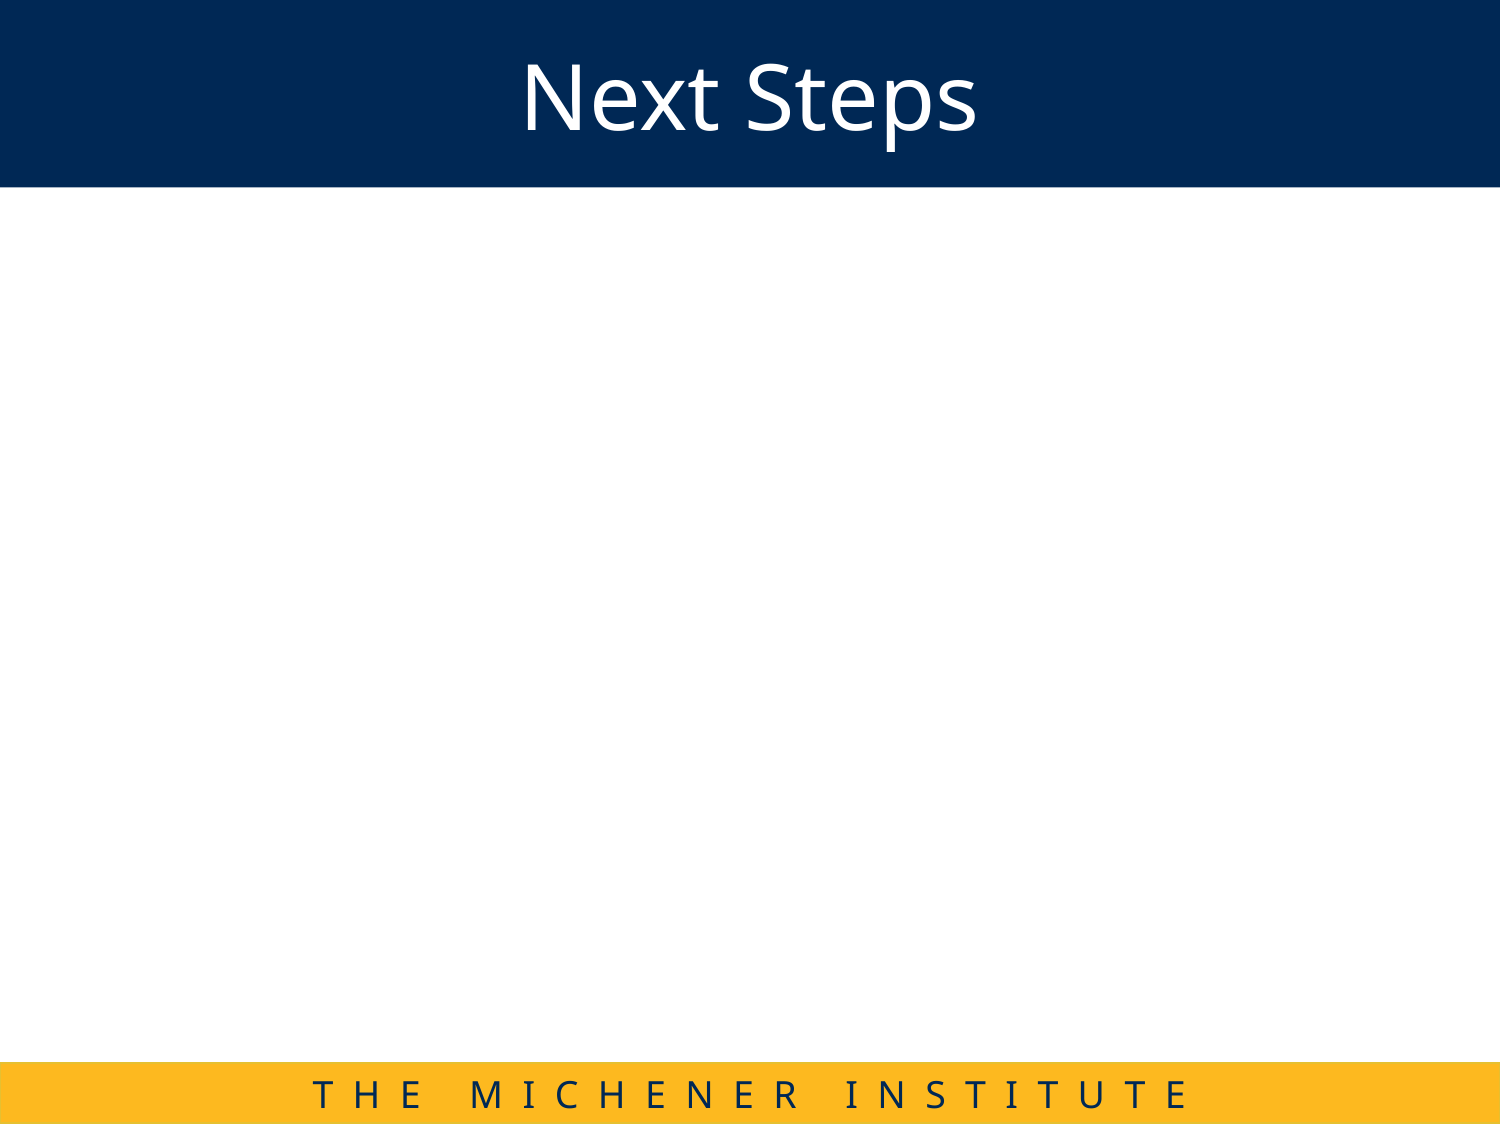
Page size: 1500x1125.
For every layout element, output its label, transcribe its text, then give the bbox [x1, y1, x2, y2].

title Next Steps [0, 0, 1500, 188]
